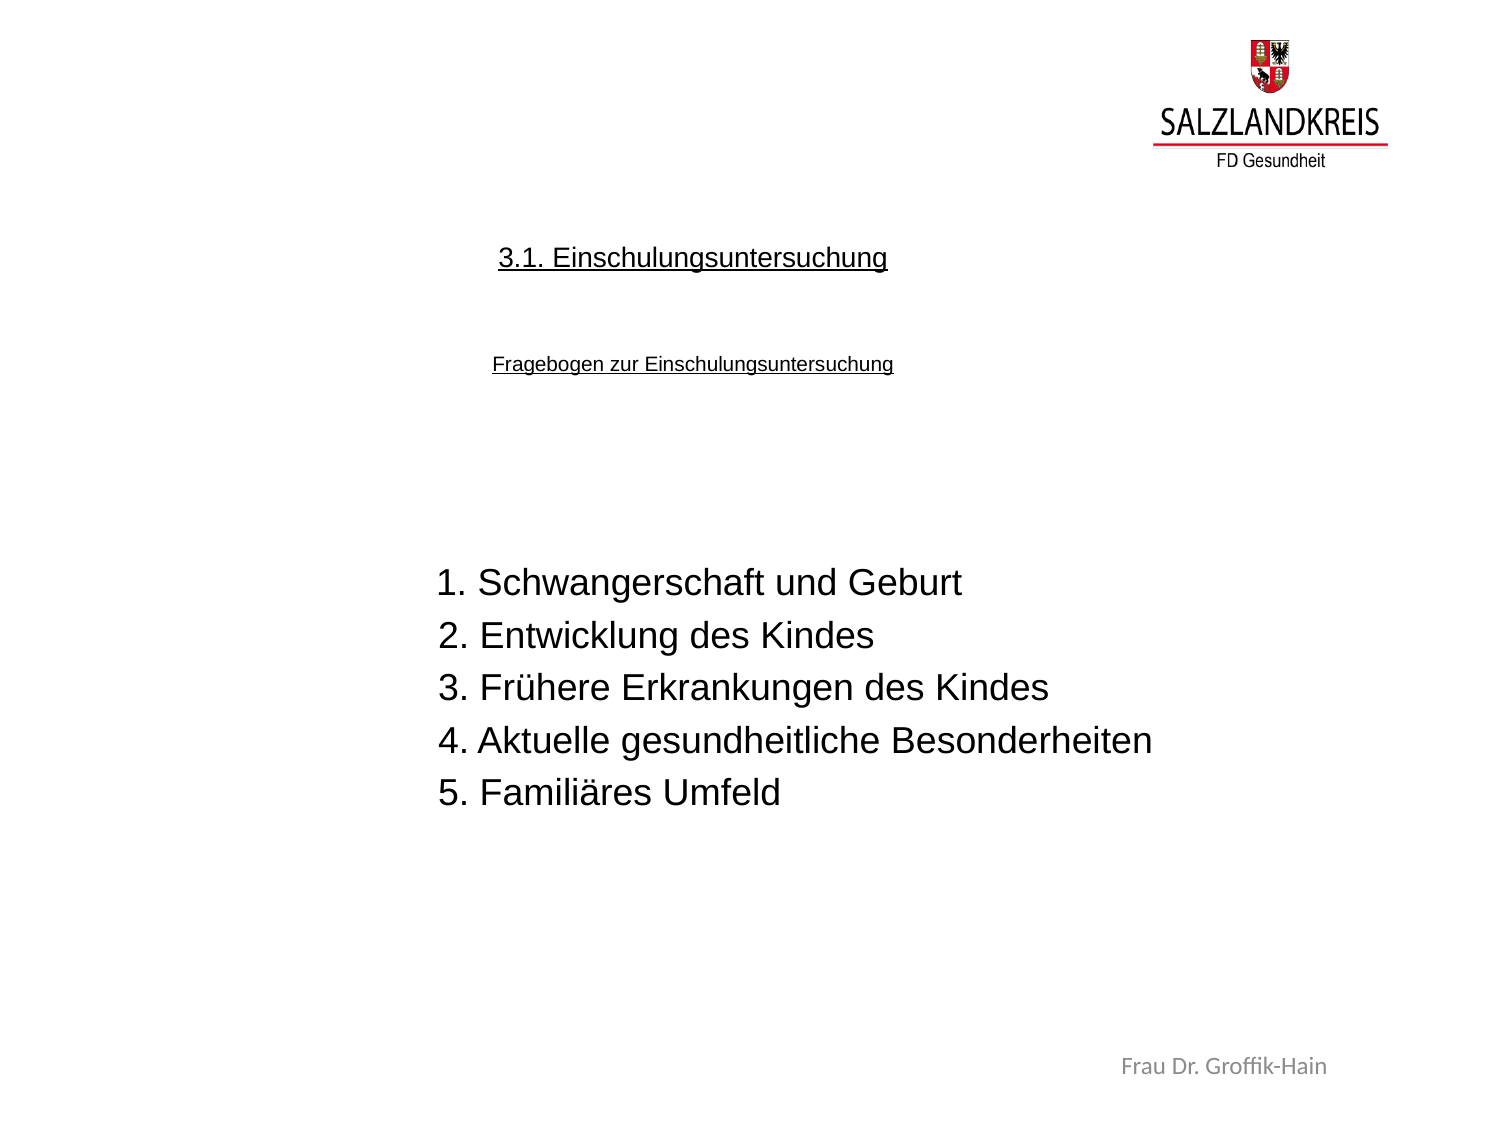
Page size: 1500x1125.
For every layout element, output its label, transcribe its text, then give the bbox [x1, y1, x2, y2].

picture [1152, 40, 1389, 173]
title 3.1. Einschulungsuntersuchung Fragebogen zur Einschulungsuntersuchung [88, 231, 1223, 386]
list 1. Schwangerschaft und Geburt 2. Entwicklung des Kindes 3. Frühere Erkrankungen des Kindes 4. Aktuelle gesundheitliche Besonderheiten 5. Familiäres Umfeld [171, 550, 1341, 929]
footer Frau Dr. Groffik-Hain [868, 1035, 1344, 1095]
